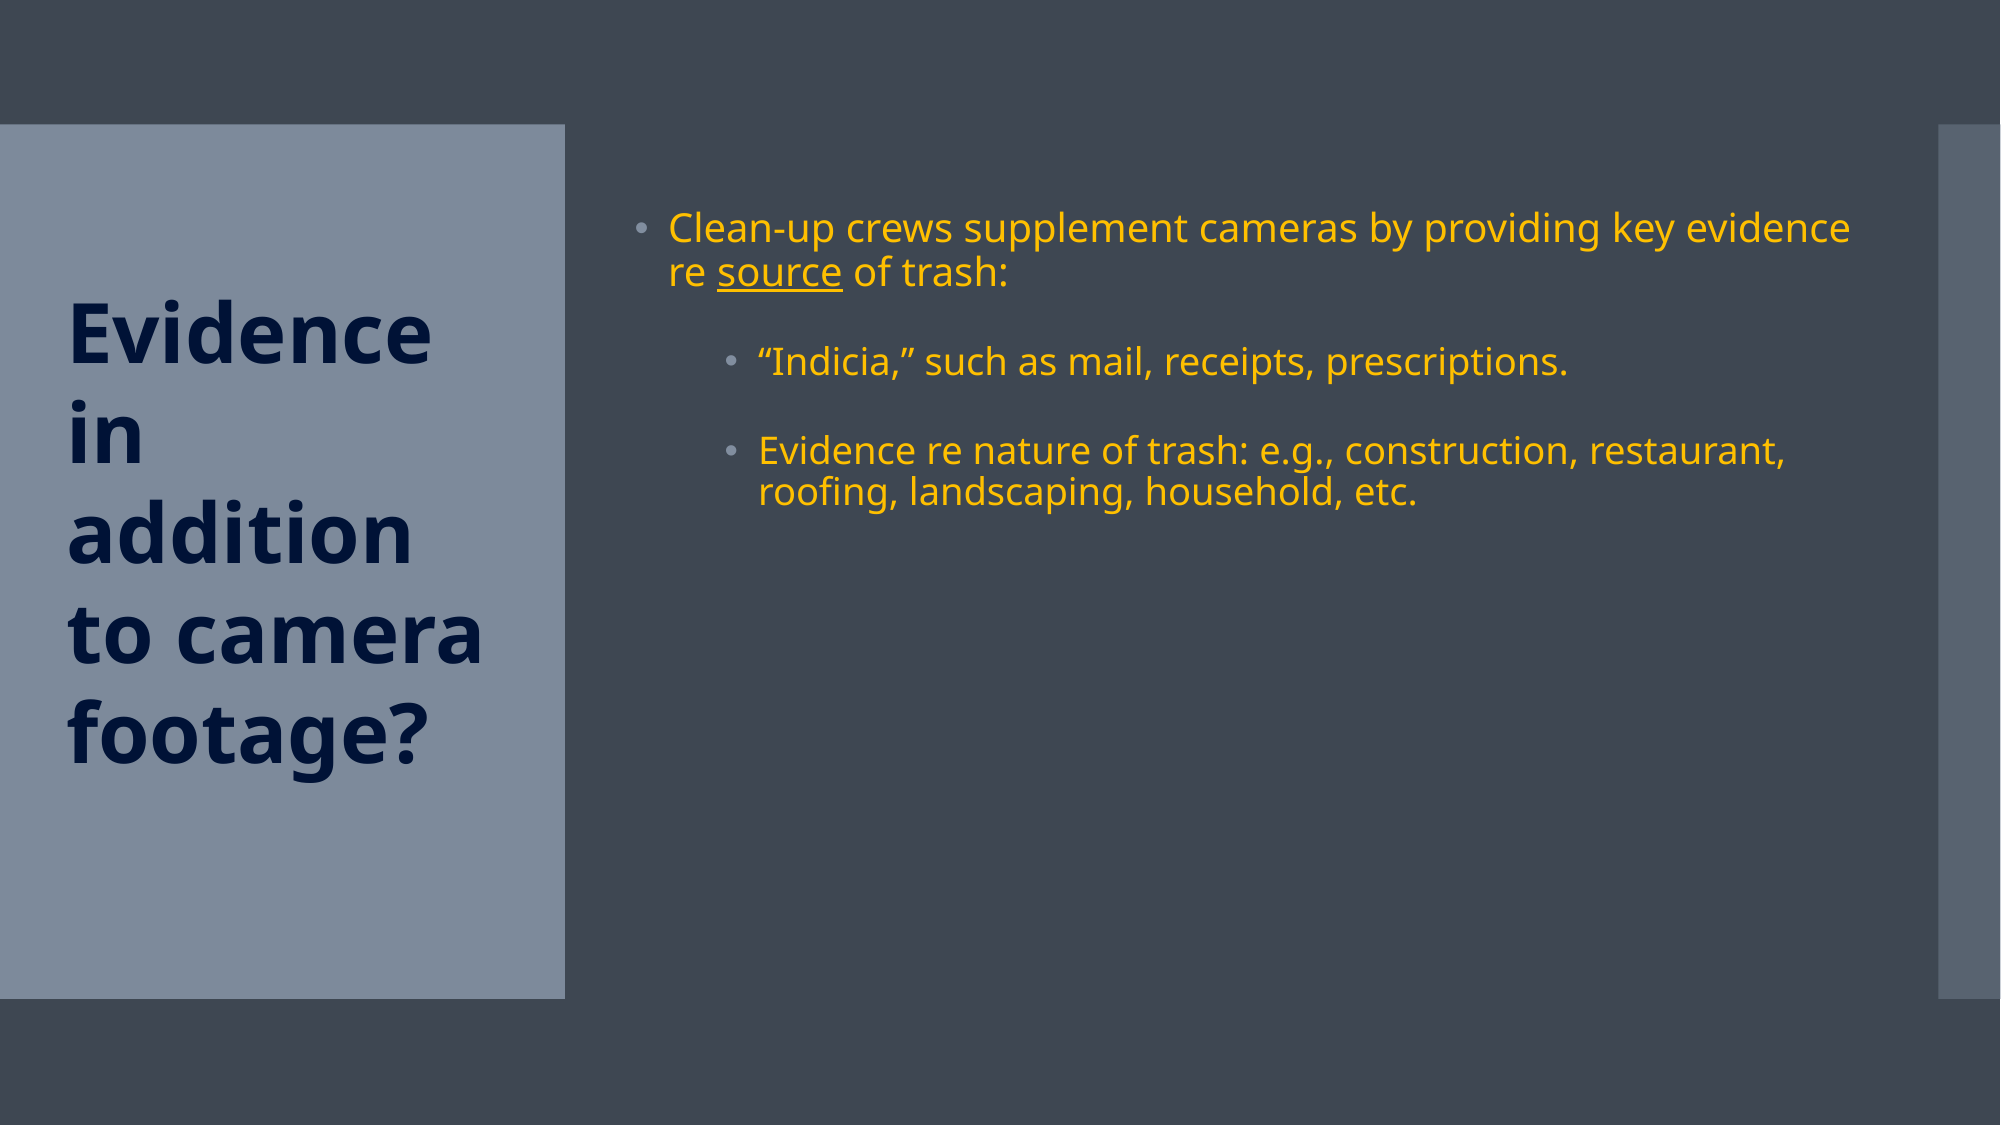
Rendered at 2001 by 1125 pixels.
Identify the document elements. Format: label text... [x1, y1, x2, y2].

list Clean-up crews supplement cameras by providing key evidence re source of trash: “Indicia,” such as mail, receipts, prescriptions. Evidence re nature of trash: e.g., construction, restaurant, roofing, landscaping, household, etc. [619, 201, 1897, 555]
text_box Evidence in addition to camera footage? [51, 273, 517, 788]
